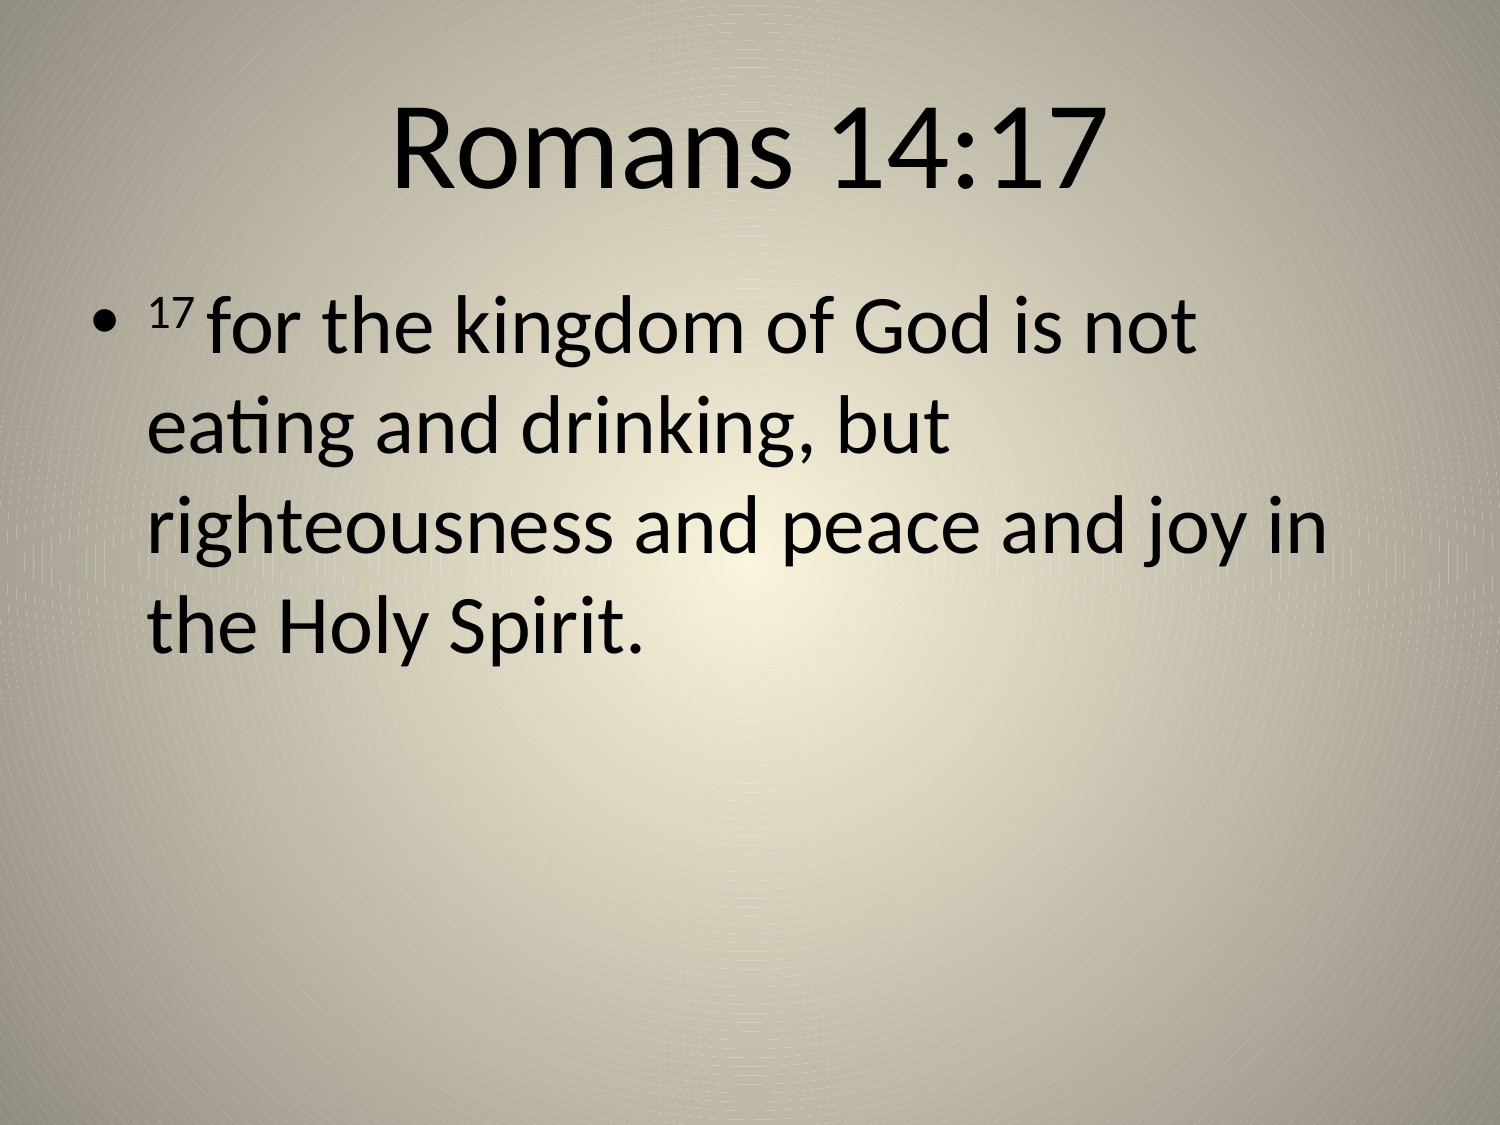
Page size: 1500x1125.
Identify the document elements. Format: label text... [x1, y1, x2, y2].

list 17 for the kingdom of God is not eating and drinking, but righteousness and peace and joy in the Holy Spirit. [75, 262, 1425, 1005]
title Romans 14:17 [75, 45, 1425, 233]
